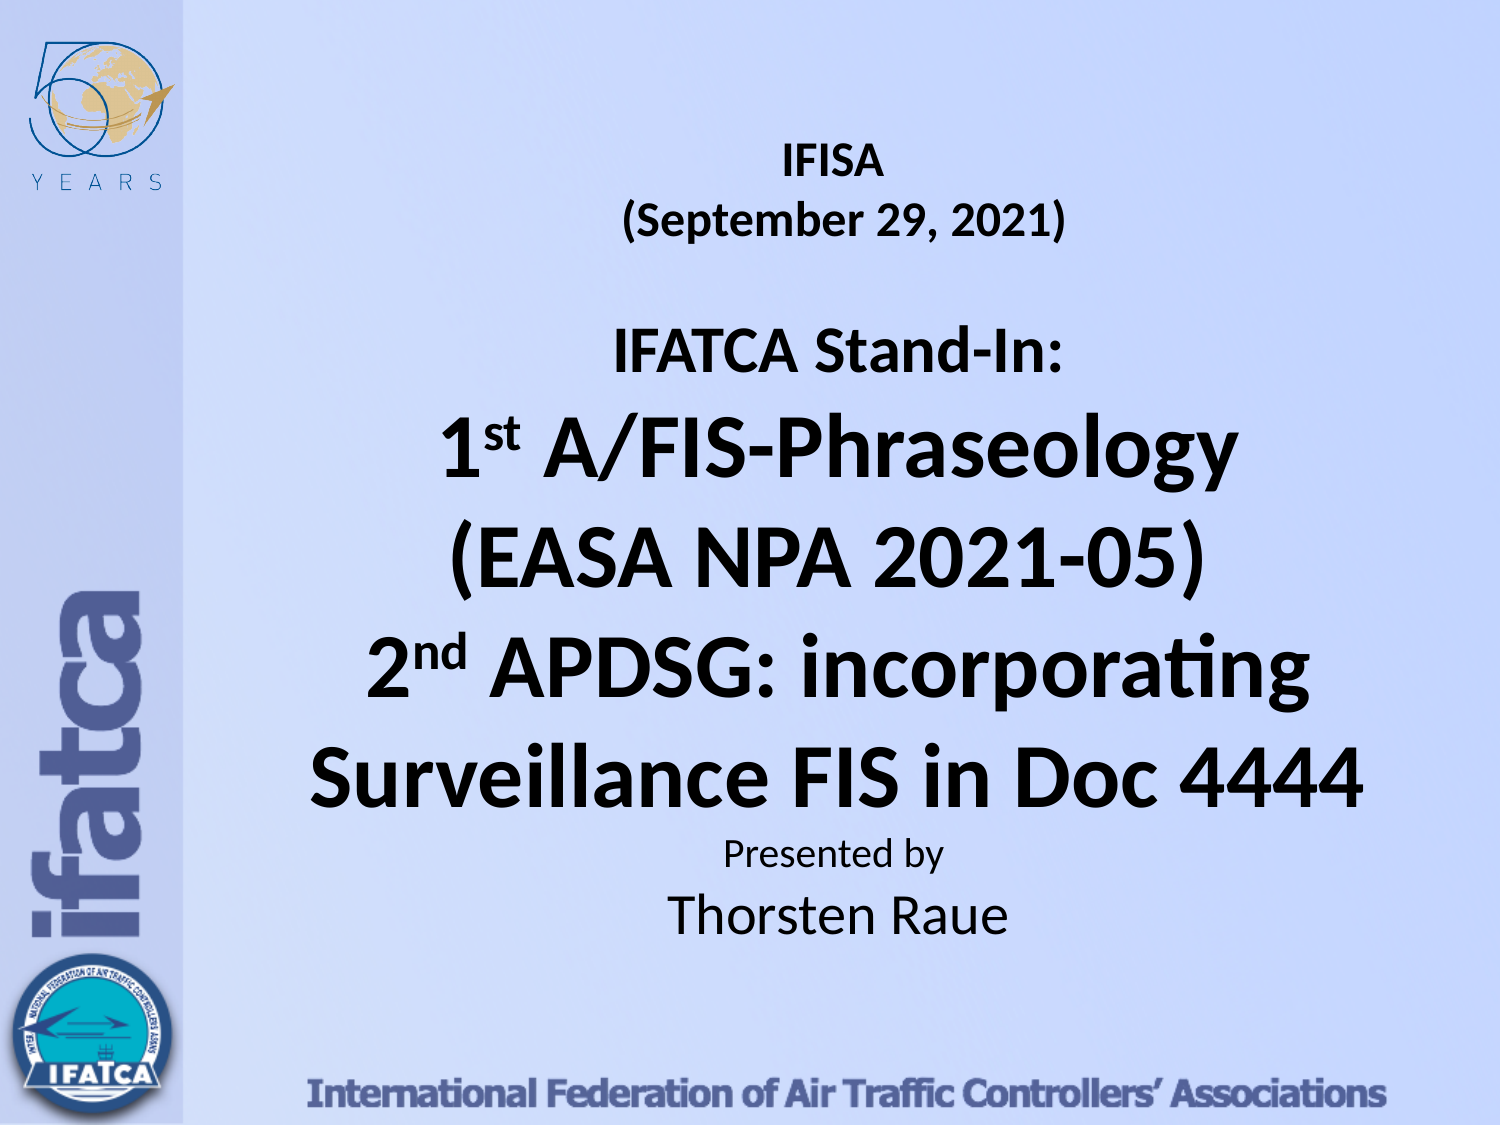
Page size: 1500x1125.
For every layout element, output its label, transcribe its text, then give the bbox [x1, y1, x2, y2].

text_box IFISA (September 29, 2021) IFATCA Stand-In: 1st A/FIS-Phraseology (EASA NPA 2021-05) 2nd APDSG: incorporating Surveillance FIS in Doc 4444 Presented by Thorsten Raue [289, 118, 1388, 954]
picture [0, 0, 1500, 1125]
